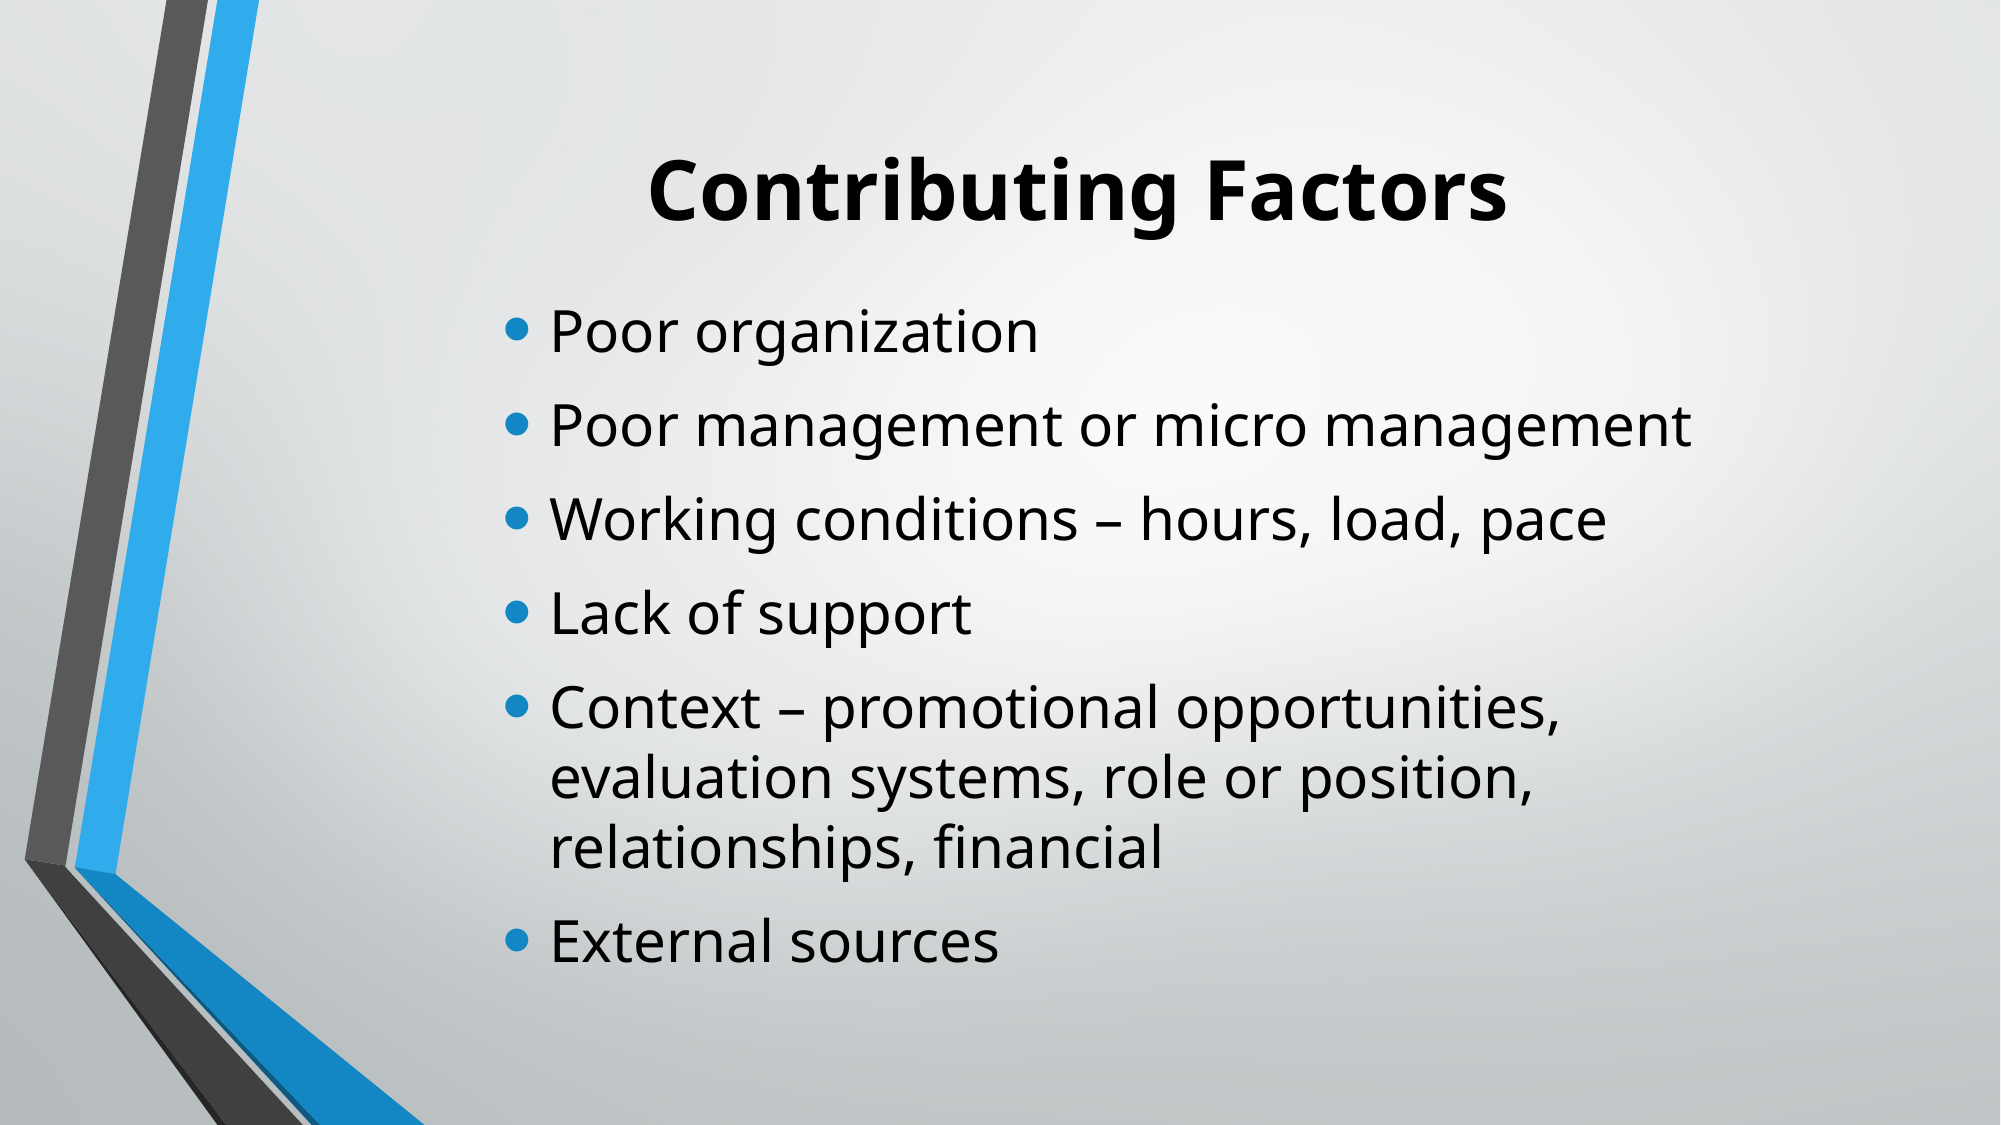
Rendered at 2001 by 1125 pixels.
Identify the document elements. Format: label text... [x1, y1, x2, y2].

title Contributing Factors [287, 62, 1869, 313]
list Poor organization Poor management or micro management Working conditions – hours, load, pace Lack of support Context – promotional opportunities, evaluation systems, role or position, relationships, financial External sources [487, 275, 1839, 993]
